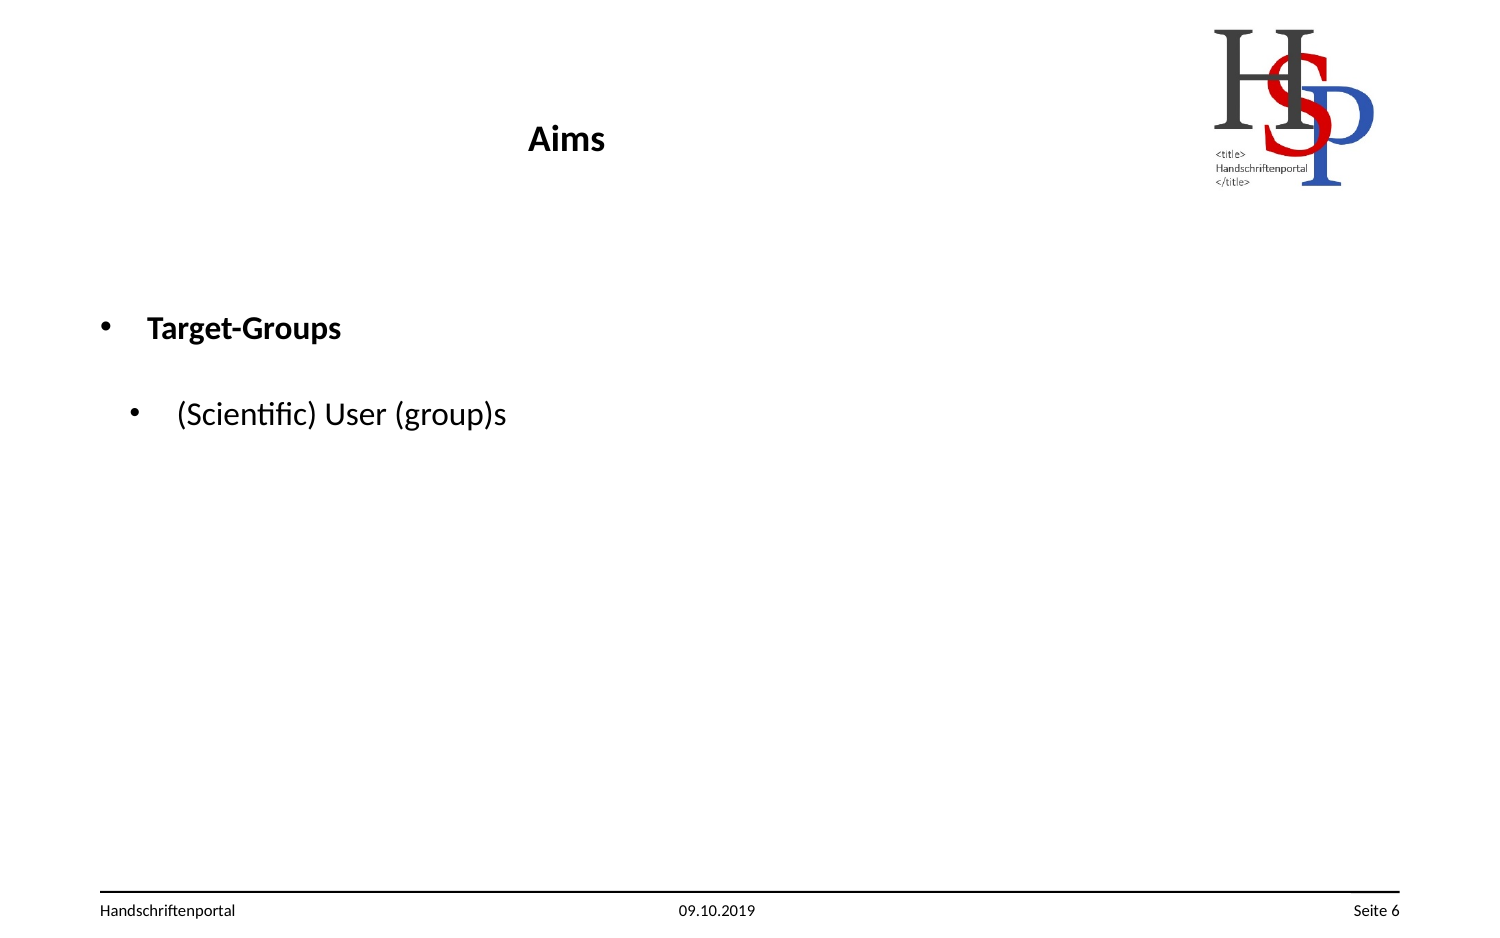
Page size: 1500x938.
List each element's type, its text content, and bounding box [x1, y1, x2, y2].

list Target-Groups (Scientific) User (group)s [100, 208, 1400, 863]
title Aims [100, 114, 1034, 174]
picture [1207, 22, 1376, 191]
